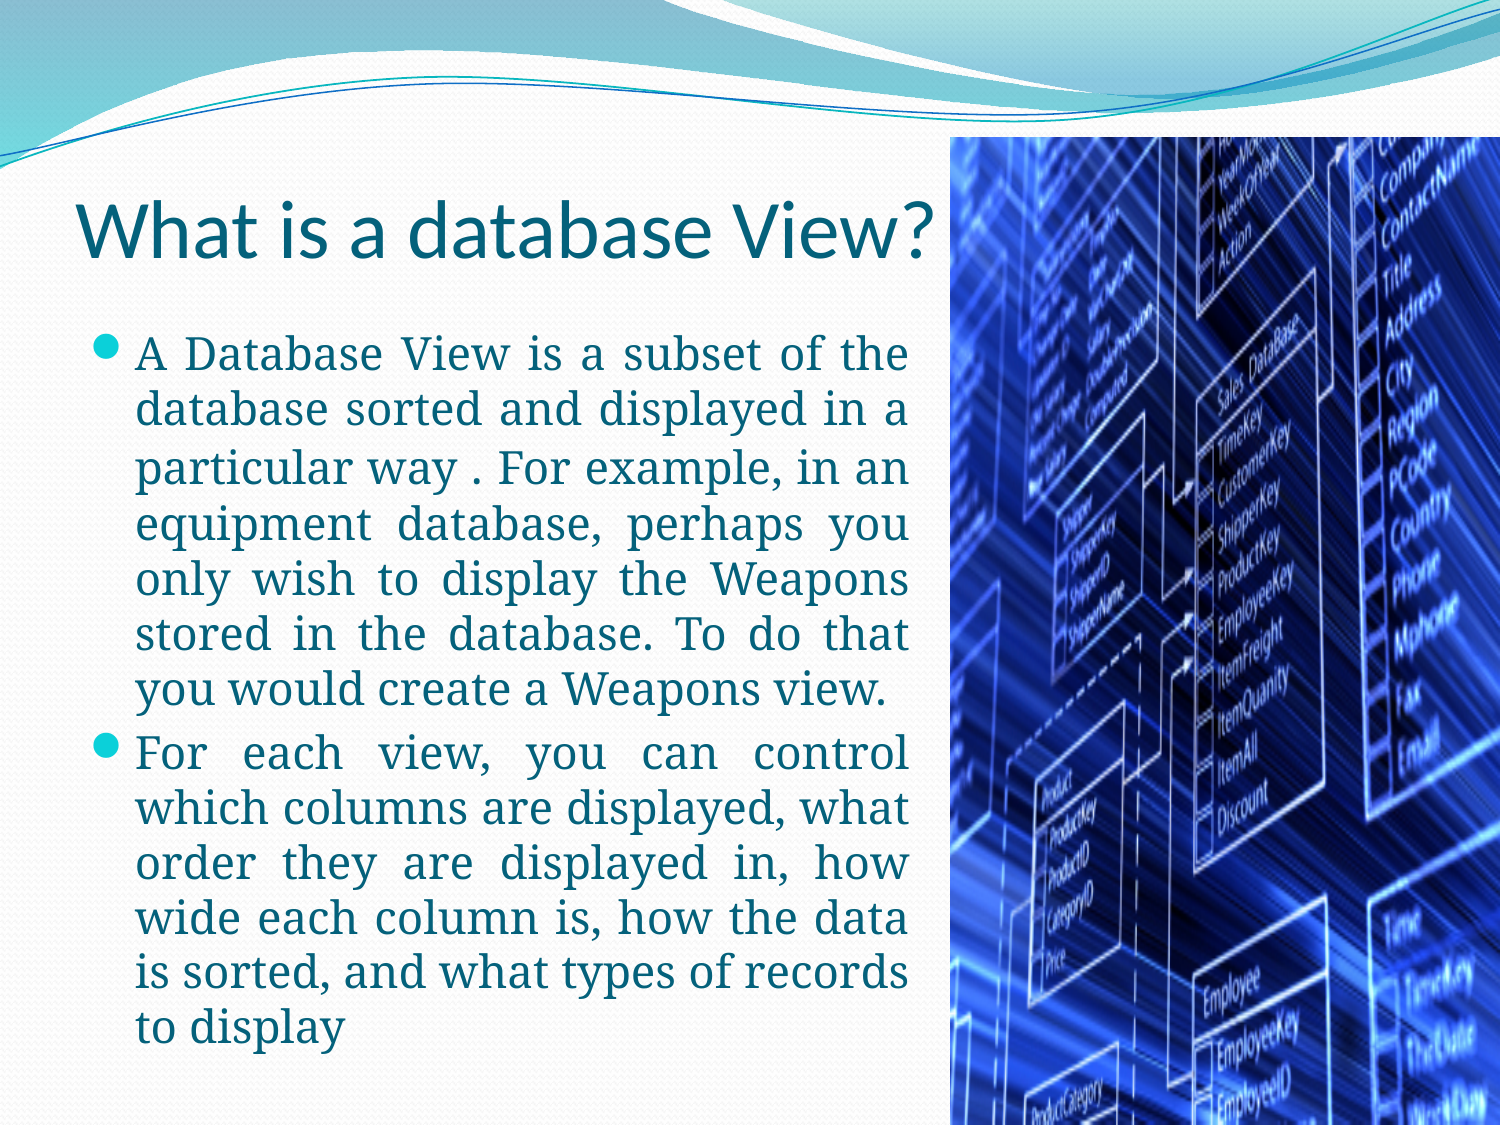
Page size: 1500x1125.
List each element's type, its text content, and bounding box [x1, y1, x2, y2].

list A Database View is a subset of the database sorted and displayed in a particular way . For example, in an equipment database, perhaps you only wish to display the Weapons stored in the database. To do that you would create a Weapons view. For each view, you can control which columns are displayed, what order they are displayed in, how wide each column is, how the data is sorted, and what types of records to display [75, 317, 925, 1125]
title What is a database View? [75, 87, 950, 275]
picture [949, 137, 1500, 1125]
